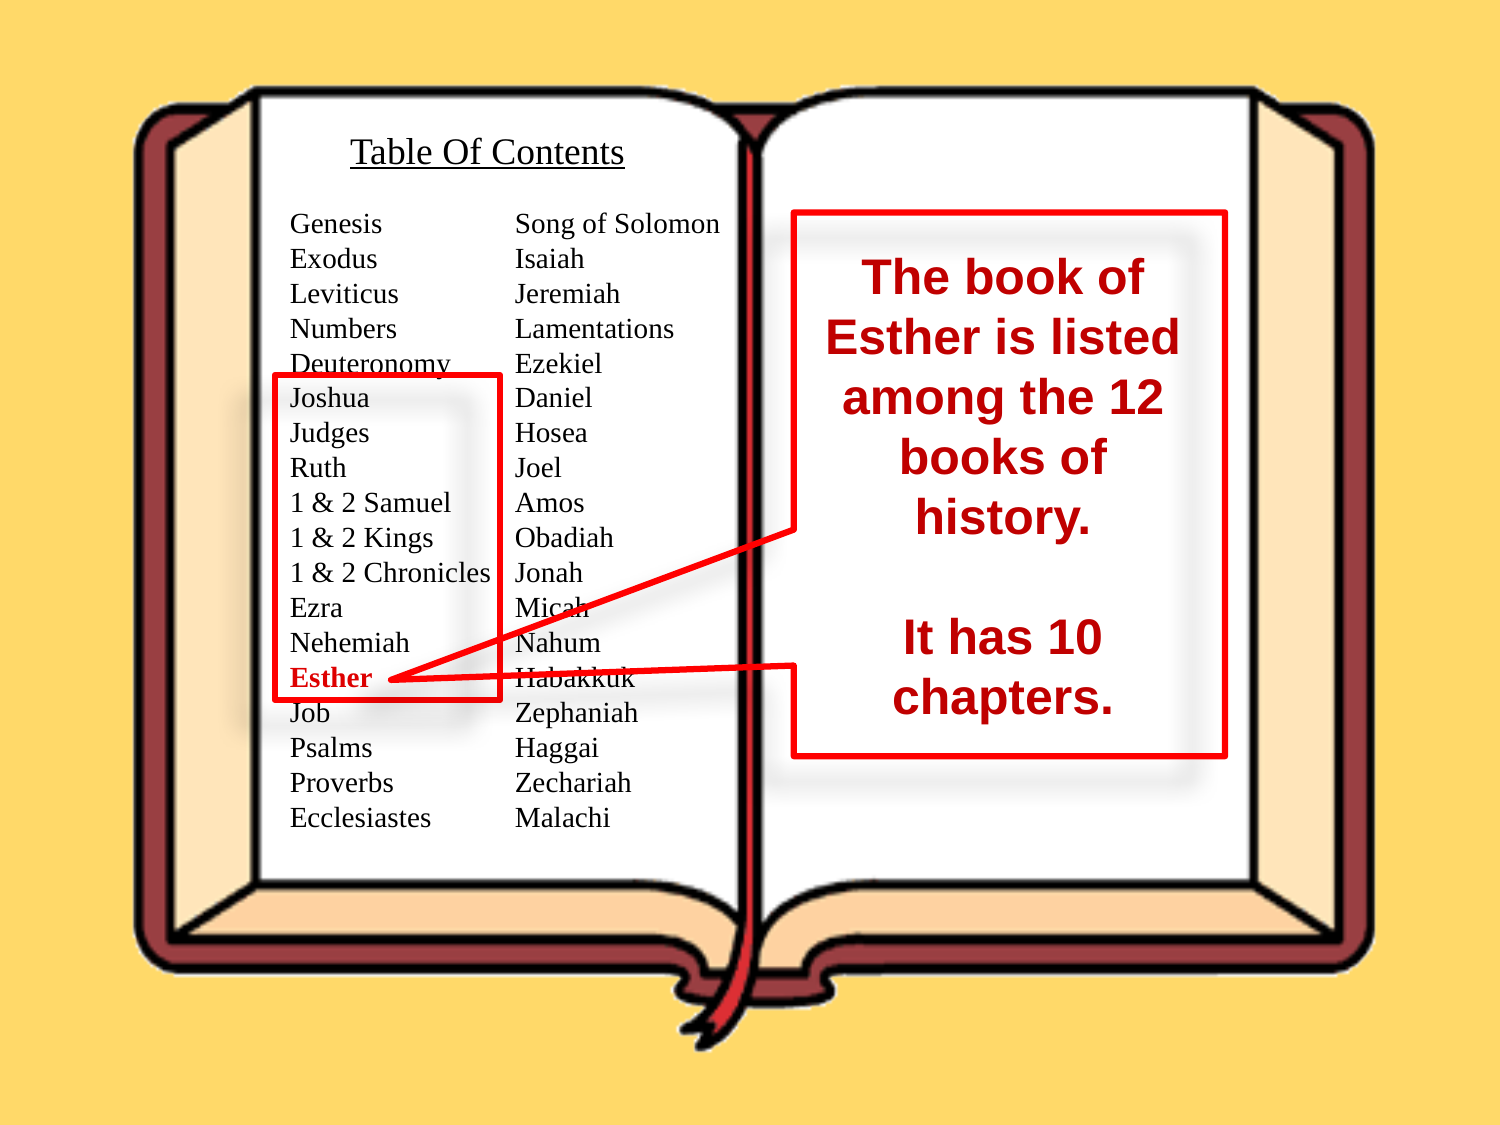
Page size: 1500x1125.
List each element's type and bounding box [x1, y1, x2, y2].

picture [124, 70, 1388, 1063]
